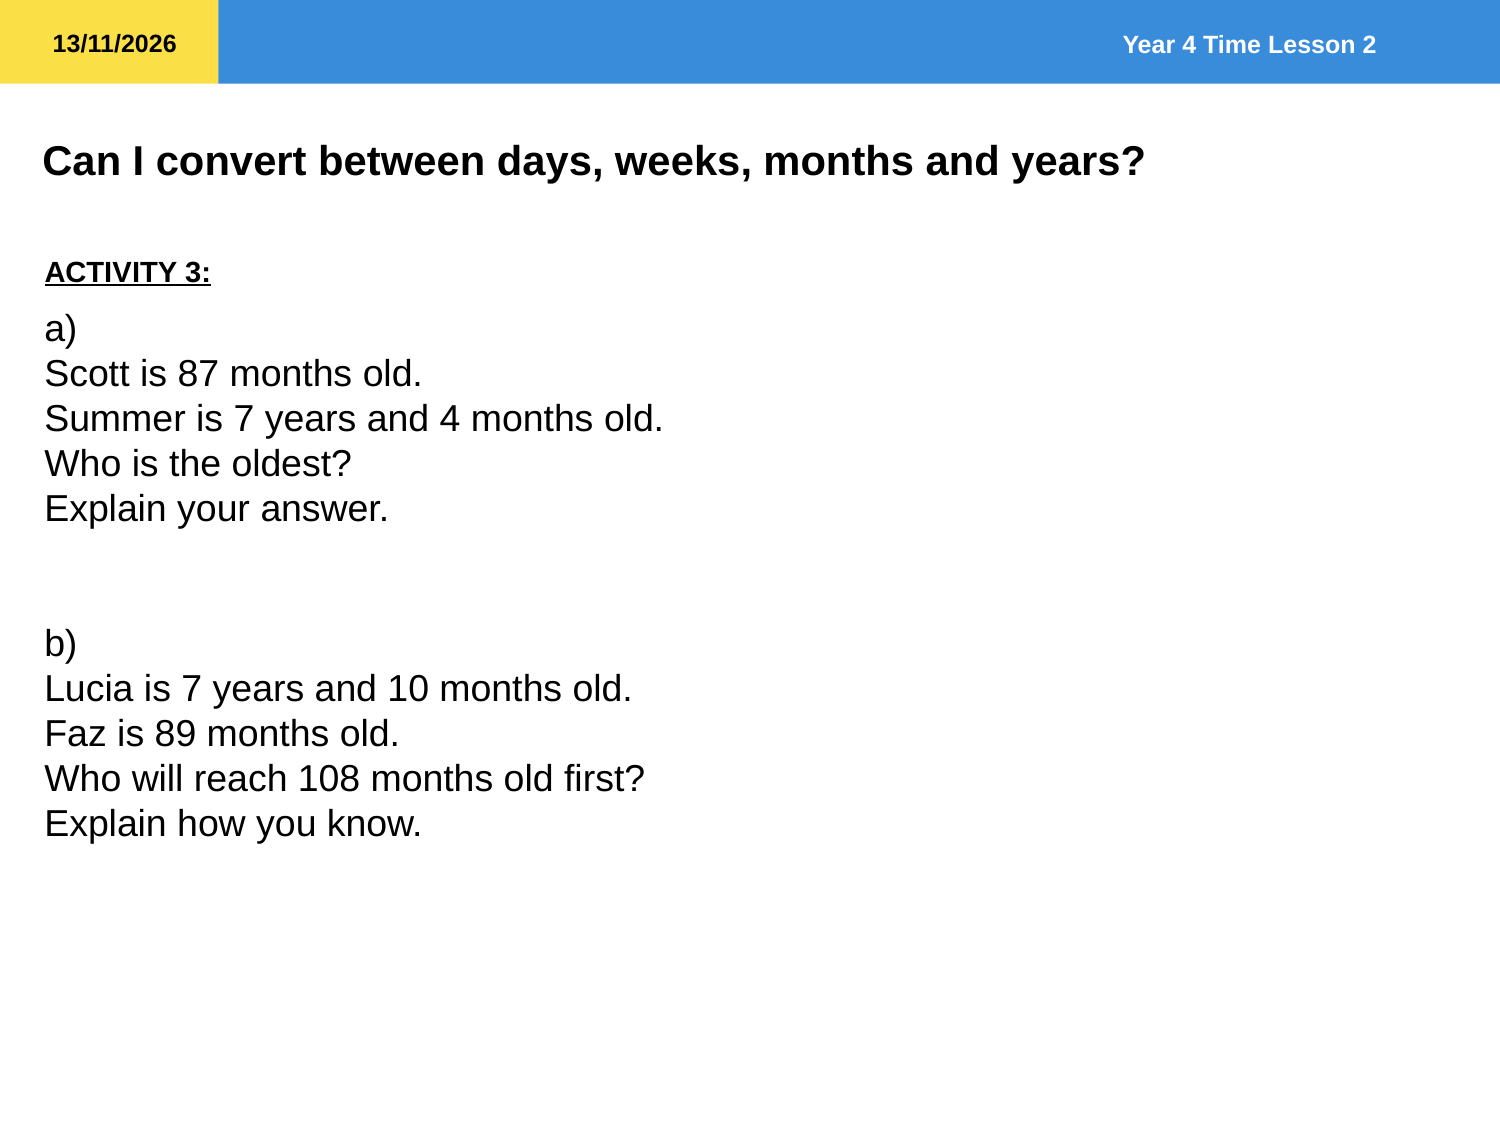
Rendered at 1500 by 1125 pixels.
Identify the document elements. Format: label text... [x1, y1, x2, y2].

text_box a) Scott is 87 months old. Summer is 7 years and 4 months old. Who is the oldest? Explain your answer. b) Lucia is 7 years and 10 months old. Faz is 89 months old. Who will reach 108 months old first? Explain how you know. [29, 296, 1500, 852]
text_box ACTIVITY 3: [29, 246, 227, 296]
